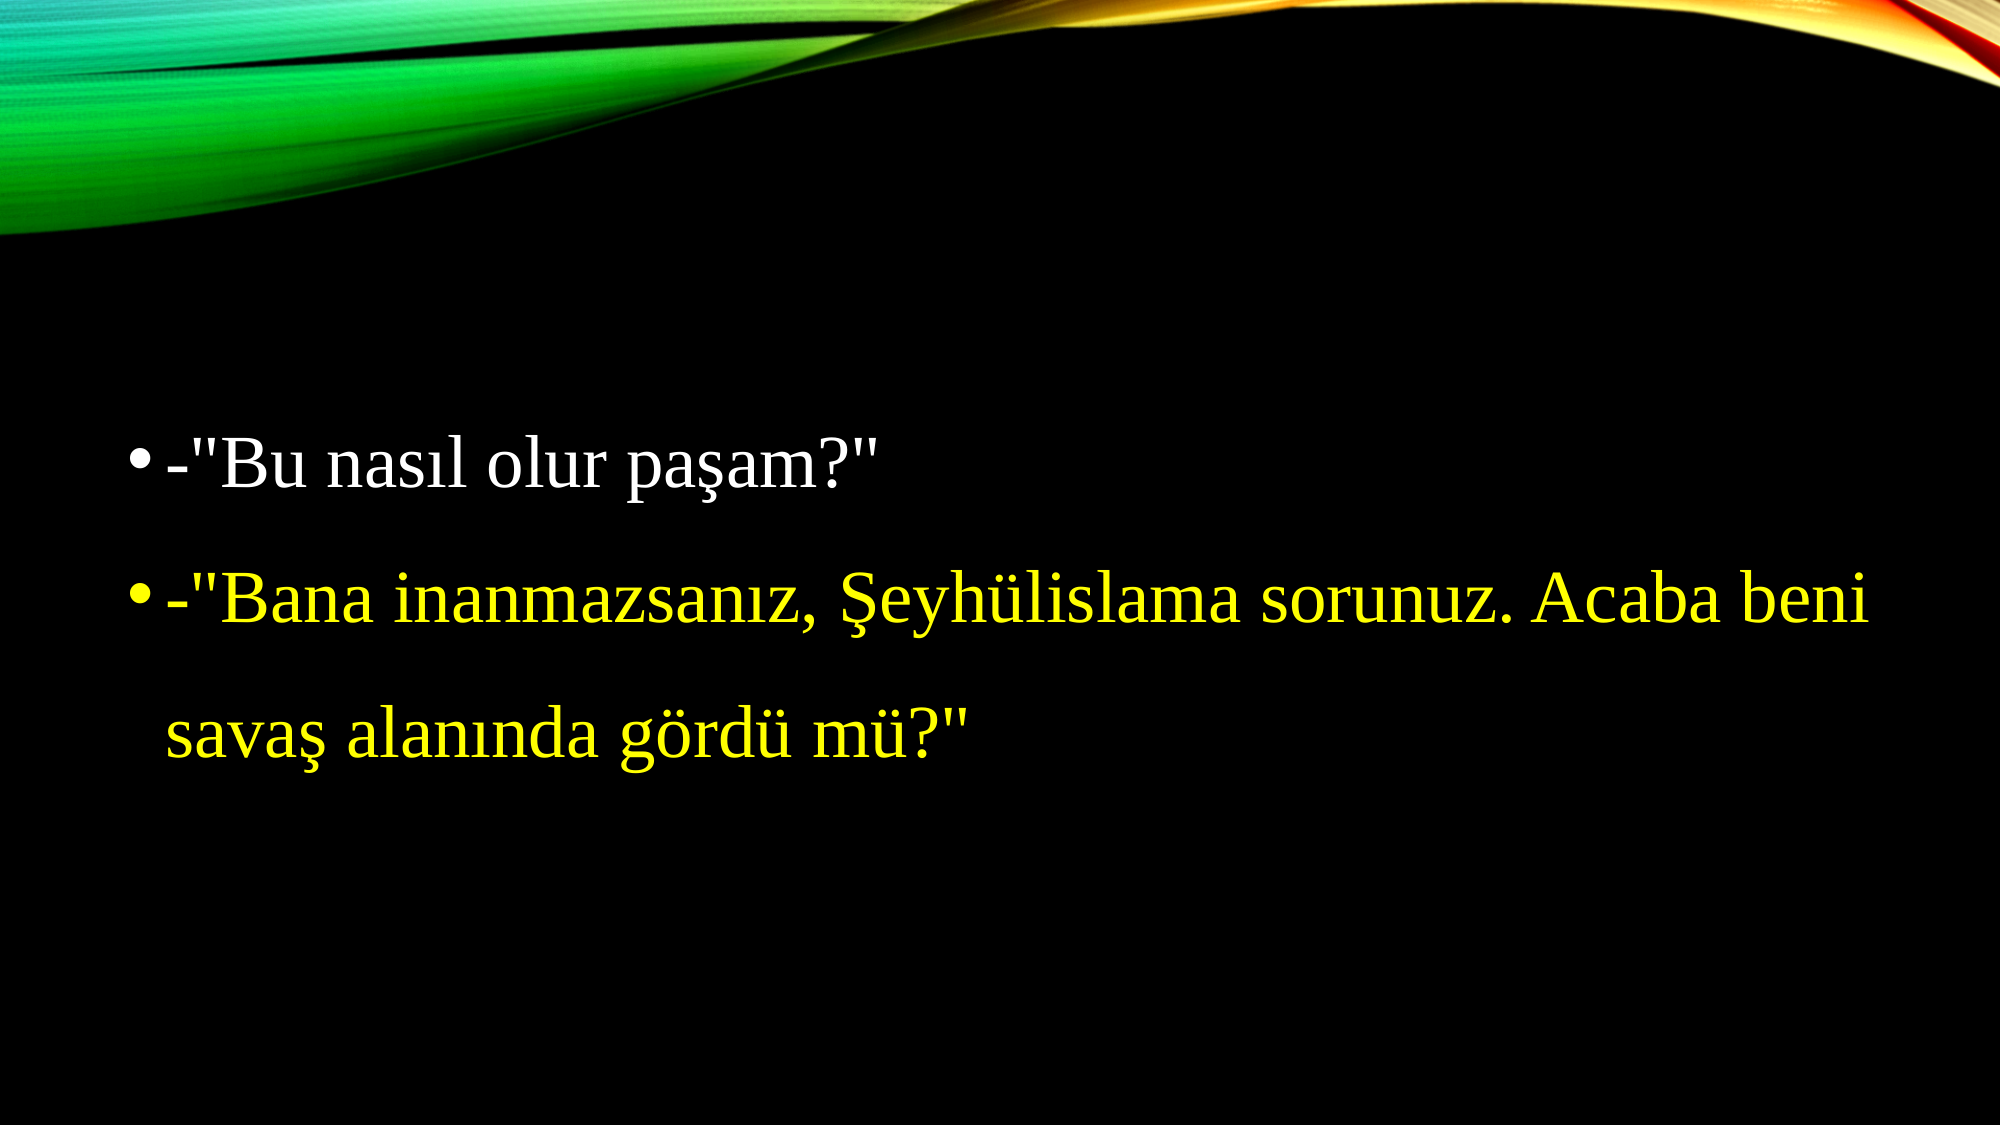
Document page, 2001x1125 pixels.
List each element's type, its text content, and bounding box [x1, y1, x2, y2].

list -"Bu nasıl olur paşam?" -"Bana inanmazsanız, Şeyhülislama sorunuz. Acaba beni savaş alanında gördü mü?" [112, 360, 1888, 1021]
picture [0, 0, 2000, 237]
